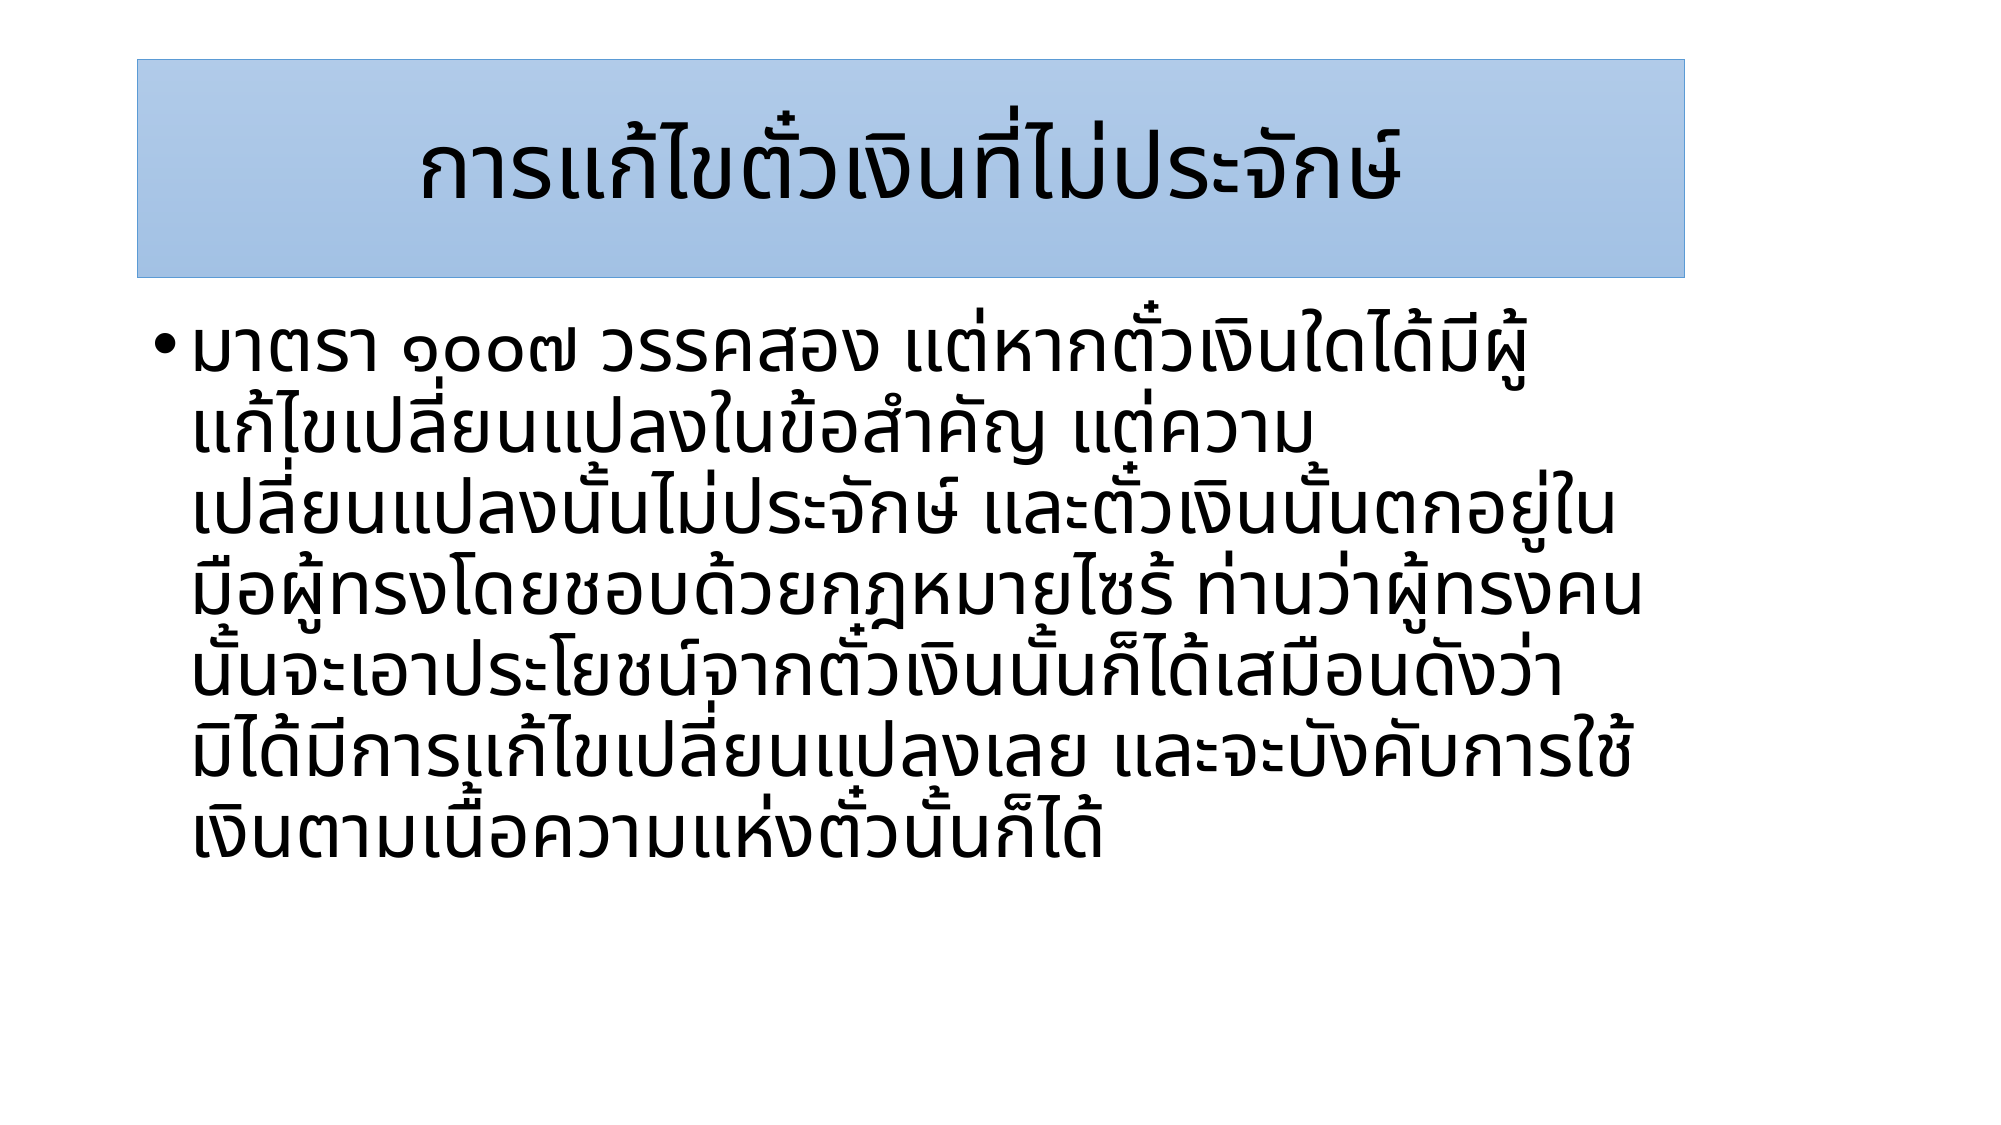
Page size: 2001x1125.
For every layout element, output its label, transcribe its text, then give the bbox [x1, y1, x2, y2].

title การแก้ไขตั๋วเงินที่ไม่ประจักษ์ [137, 59, 1685, 278]
list มาตรา ๑๐๐๗ วรรคสอง แต่หากตั๋วเงินใดได้มีผู้แก้ไขเปลี่ยนแปลงในข้อสำคัญ แต่ความเปลี่ยนแปลงนั้นไม่ประจักษ์ และตั๋วเงินนั้นตกอยู่ในมือผู้ทรงโดยชอบด้วยกฎหมายไซร้ ท่านว่าผู้ทรงคนนั้นจะเอาประโยชน์จากตั๋วเงินนั้นก็ได้เสมือนดังว่ามิได้มีการแก้ไขเปลี่ยนแปลงเลย และจะบังคับการใช้เงินตามเนื้อความแห่งตั๋วนั้นก็ได้ [137, 299, 1685, 1014]
